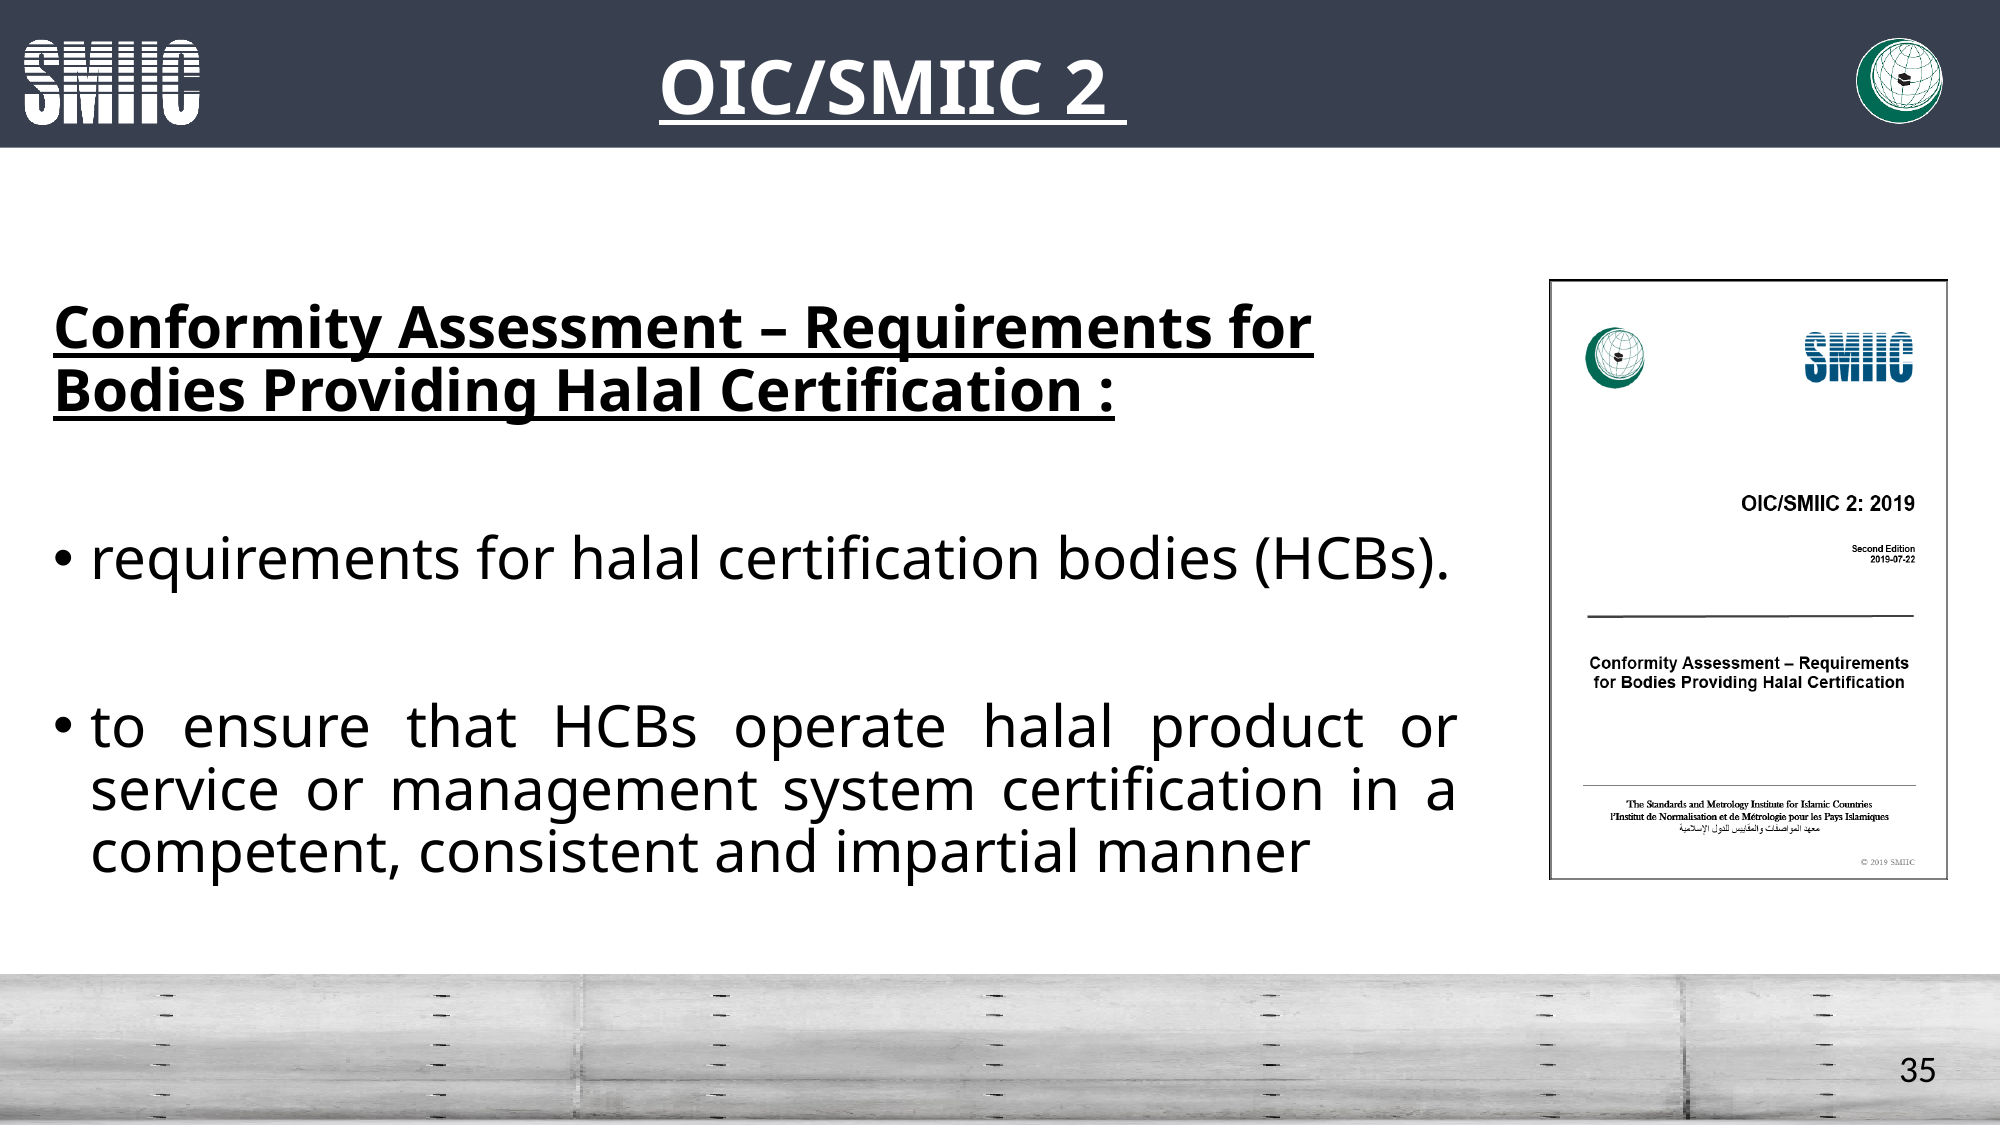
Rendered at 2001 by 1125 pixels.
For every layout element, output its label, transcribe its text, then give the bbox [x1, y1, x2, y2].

text_box Conformity Assessment – Requirements for Bodies Providing Halal Certification : requirements for halal certification bodies (HCBs). to ensure that HCBs operate halal product or service or management system certification in a competent, consistent and impartial manner [38, 180, 1474, 1078]
text_box 35 [1884, 1037, 2000, 1097]
title OIC/SMIIC 2 [184, 0, 1602, 181]
text_box [0, 973, 2000, 1125]
text_box [0, 0, 184, 149]
text_box [1602, 0, 2000, 149]
picture [20, 37, 203, 127]
picture [1854, 36, 1944, 125]
picture [1548, 277, 1948, 880]
